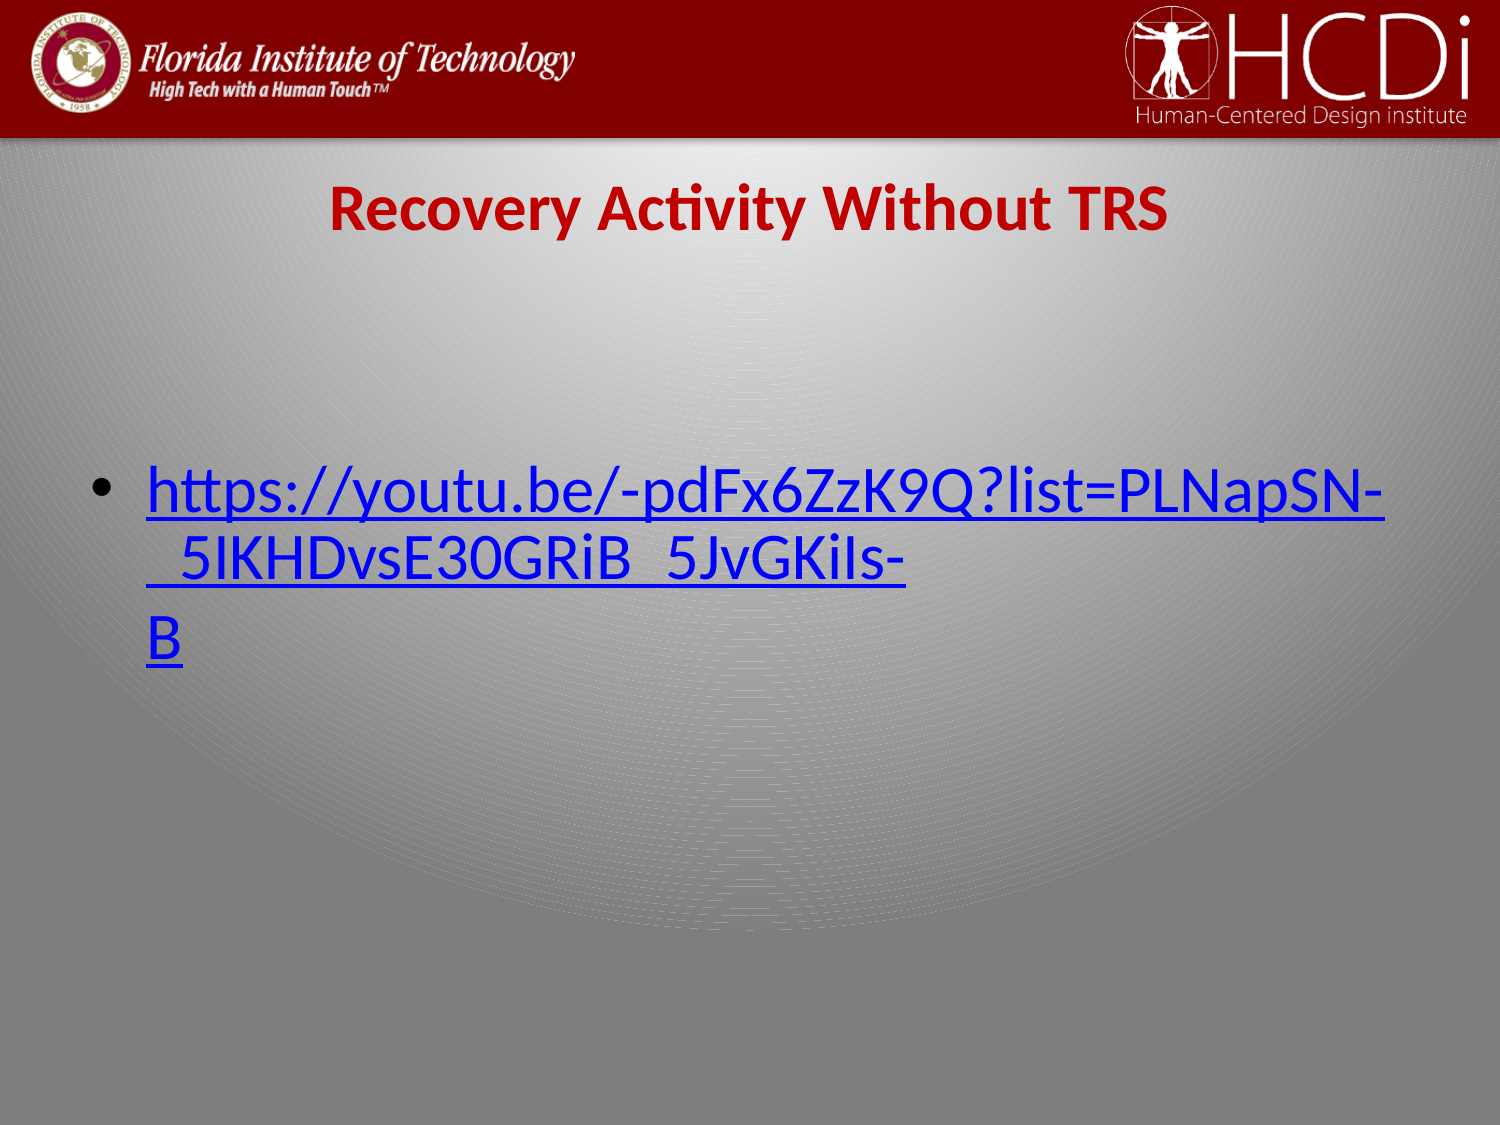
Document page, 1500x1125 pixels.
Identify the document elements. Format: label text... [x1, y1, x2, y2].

picture [1119, 0, 1477, 130]
title Recovery Activity Without TRS [75, 110, 1425, 298]
list https://youtu.be/-pdFx6ZzK9Q?list=PLNapSN-_5IKHDvsE30GRiB_5JvGKiIs-B [75, 345, 1425, 1005]
picture [31, 12, 575, 113]
